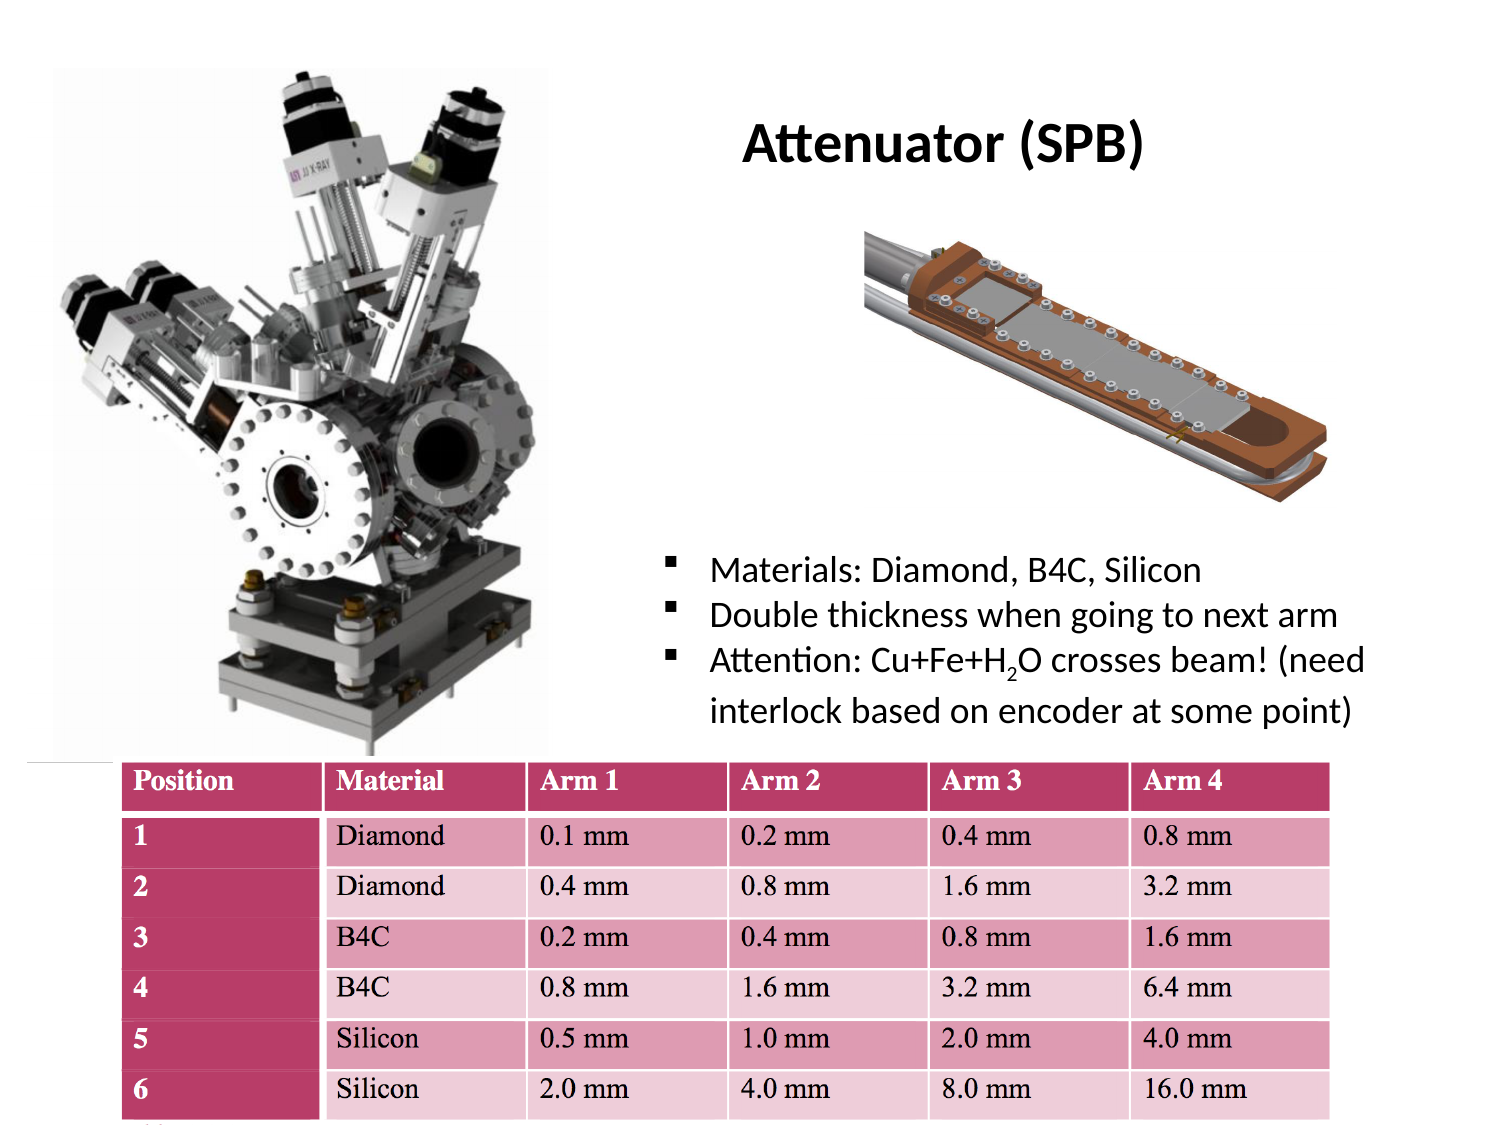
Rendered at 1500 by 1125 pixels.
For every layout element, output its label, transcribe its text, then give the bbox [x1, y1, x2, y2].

picture [863, 215, 1337, 508]
picture [26, 67, 1337, 1125]
title Attenuator (SPB) [552, 45, 1337, 233]
text_box Materials: Diamond, B4C, Silicon Double thickness when going to next arm Attention: Cu+Fe+H2O crosses beam! (need interlock based on encoder at some point) [647, 537, 1450, 739]
